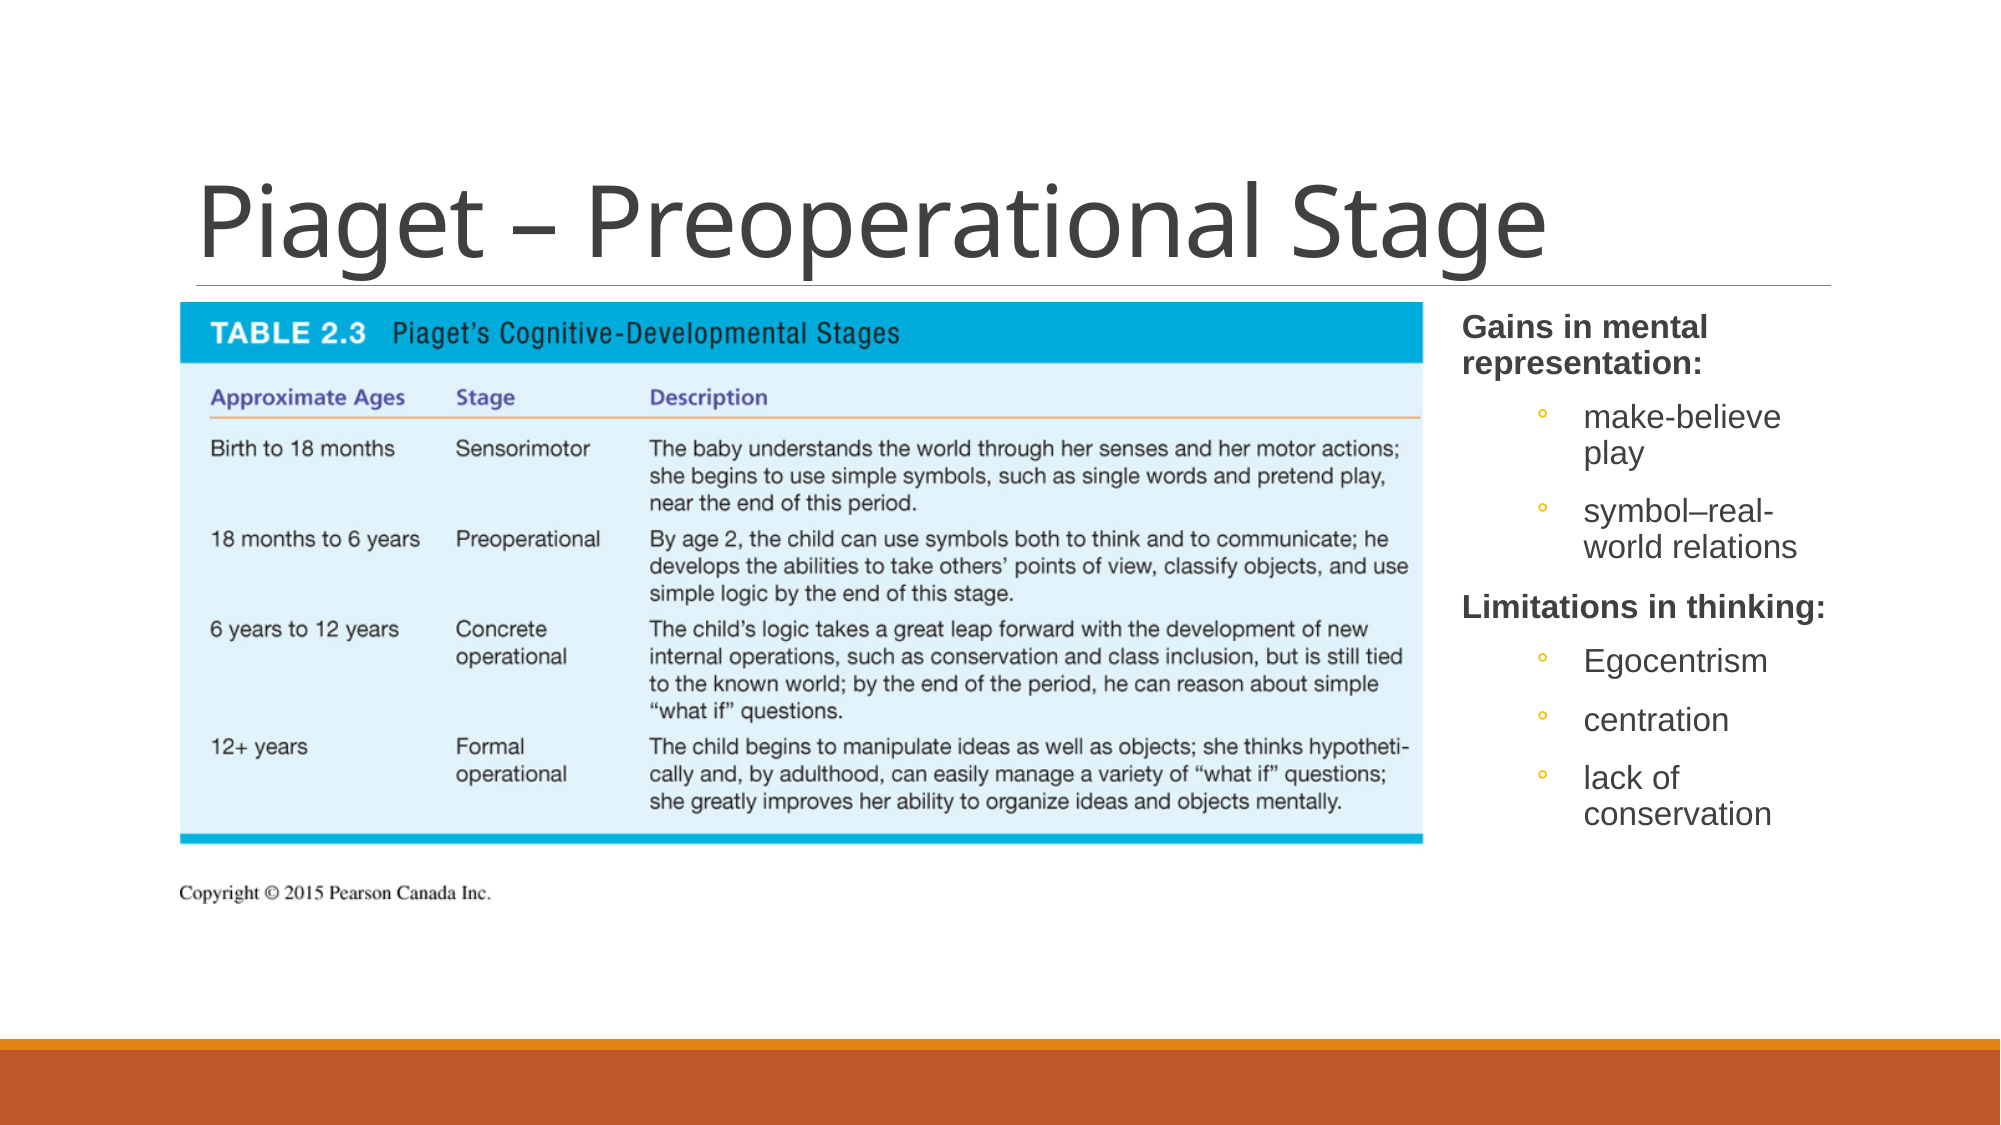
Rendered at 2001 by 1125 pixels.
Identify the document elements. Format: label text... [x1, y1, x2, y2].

title Piaget – Preoperational Stage [180, 47, 1830, 285]
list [179, 302, 1425, 905]
list Gains in mental representation: make-believe play symbol–real-world relations Limitations in thinking: Egocentrism centration lack of conservation [1461, 302, 1830, 963]
